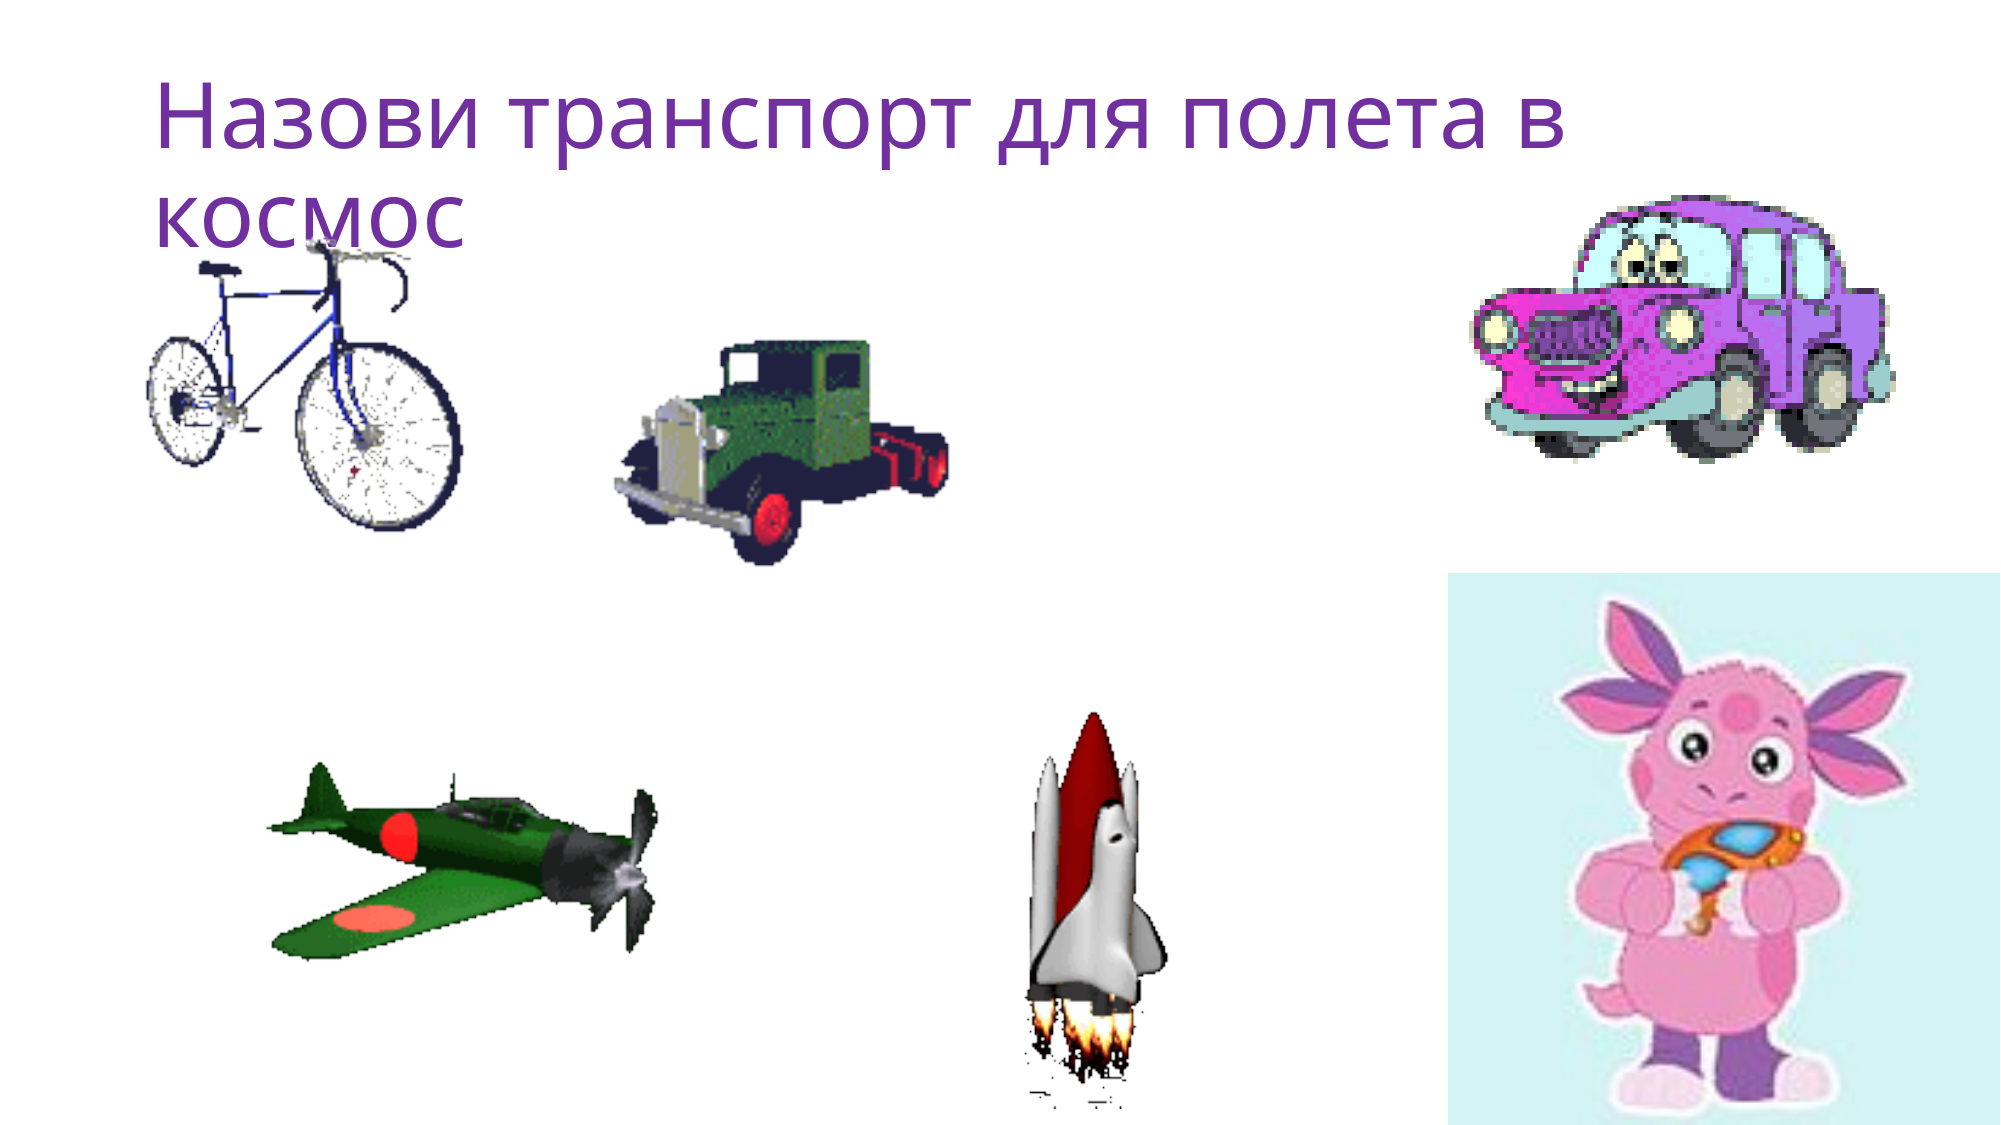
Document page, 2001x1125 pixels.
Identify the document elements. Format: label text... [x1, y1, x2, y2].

picture [872, 698, 1283, 1109]
picture [1448, 573, 2000, 1125]
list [1442, 174, 1918, 475]
picture [137, 197, 1005, 1109]
picture [111, 197, 485, 571]
title Назови транспорт для полета в космос [137, 59, 1863, 278]
